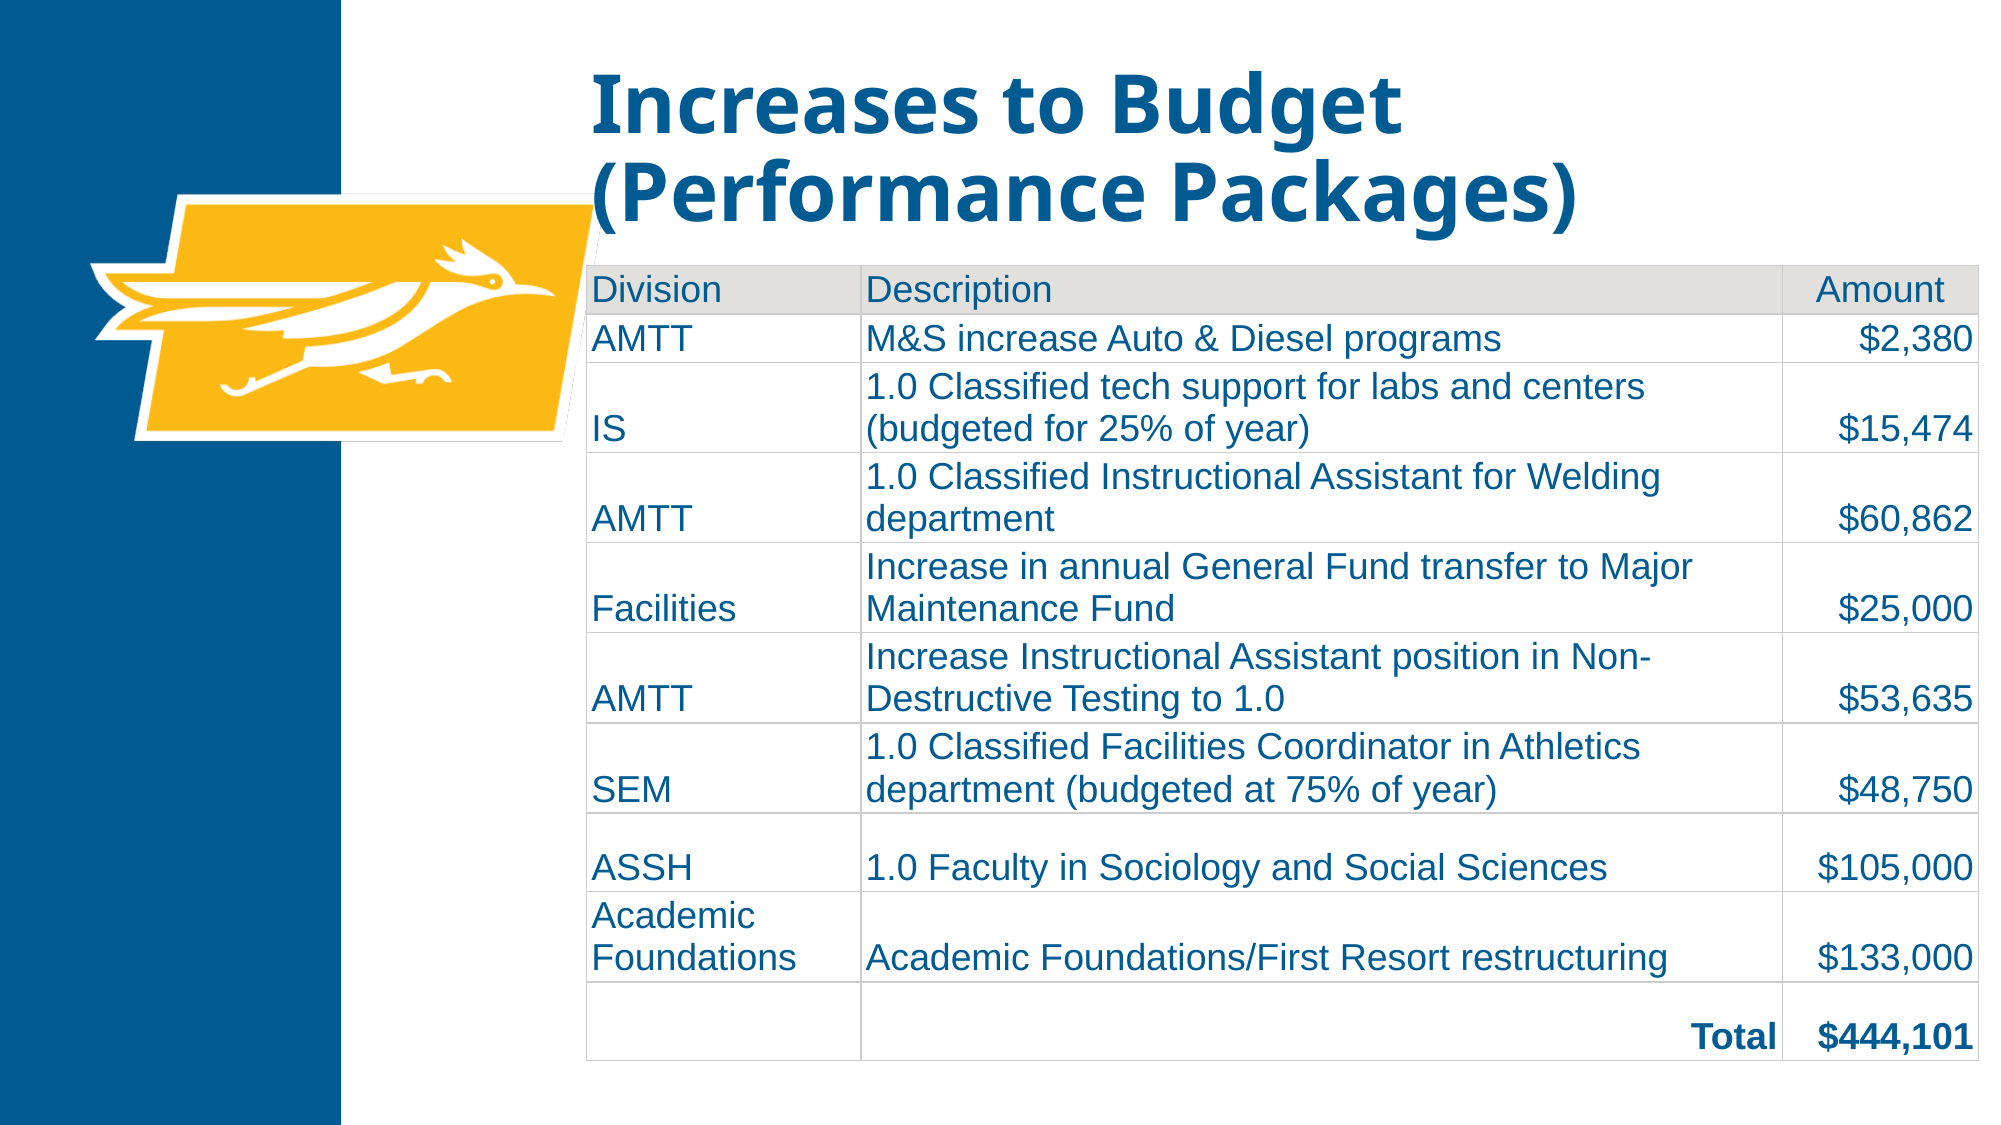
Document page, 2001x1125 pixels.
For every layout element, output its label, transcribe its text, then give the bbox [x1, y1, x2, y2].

table_header Division [587, 266, 860, 313]
table_header Amount [1783, 266, 1978, 313]
table_cell IS [587, 363, 860, 452]
table_cell AMTT [587, 315, 860, 362]
table_cell $444,101 [1783, 983, 1978, 1060]
table_cell 1.0 Faculty in Sociology and Social Sciences [862, 814, 1782, 891]
table_cell $105,000 [1783, 814, 1978, 891]
table_cell 1.0 Classified Facilities Coordinator in Athletics department (budgeted at 75% of year) [862, 724, 1782, 812]
table_cell $2,380 [1783, 315, 1978, 362]
table_cell Total [862, 983, 1782, 1060]
table_header Description [862, 266, 1782, 313]
table_cell AMTT [587, 633, 860, 722]
table_cell Increase Instructional Assistant position in Non-Destructive Testing to 1.0 [862, 633, 1782, 722]
table_cell $133,000 [1783, 892, 1978, 981]
table_cell Facilities [587, 543, 860, 632]
table_cell Academic Foundations [587, 892, 860, 981]
table_cell M&S increase Auto & Diesel programs [862, 315, 1782, 362]
table_cell SEM [587, 724, 860, 812]
table_cell Academic Foundations/First Resort restructuring [862, 892, 1782, 981]
table_cell $48,750 [1783, 724, 1978, 812]
table_cell Increase in annual General Fund transfer to Major Maintenance Fund [862, 543, 1782, 632]
table_cell $53,635 [1783, 633, 1978, 722]
table_cell 1.0 Classified tech support for labs and centers (budgeted for 25% of year) [862, 363, 1782, 452]
table_cell AMTT [587, 453, 860, 542]
table_cell $15,474 [1783, 363, 1978, 452]
list Increases to Budget (Performance Packages) [516, 63, 2000, 240]
table_cell ASSH [587, 814, 860, 891]
table_cell $60,862 [1783, 453, 1978, 542]
table_cell [587, 983, 860, 1060]
table_cell 1.0 Classified Instructional Assistant for Welding department [862, 453, 1782, 542]
table_cell $25,000 [1783, 543, 1978, 632]
